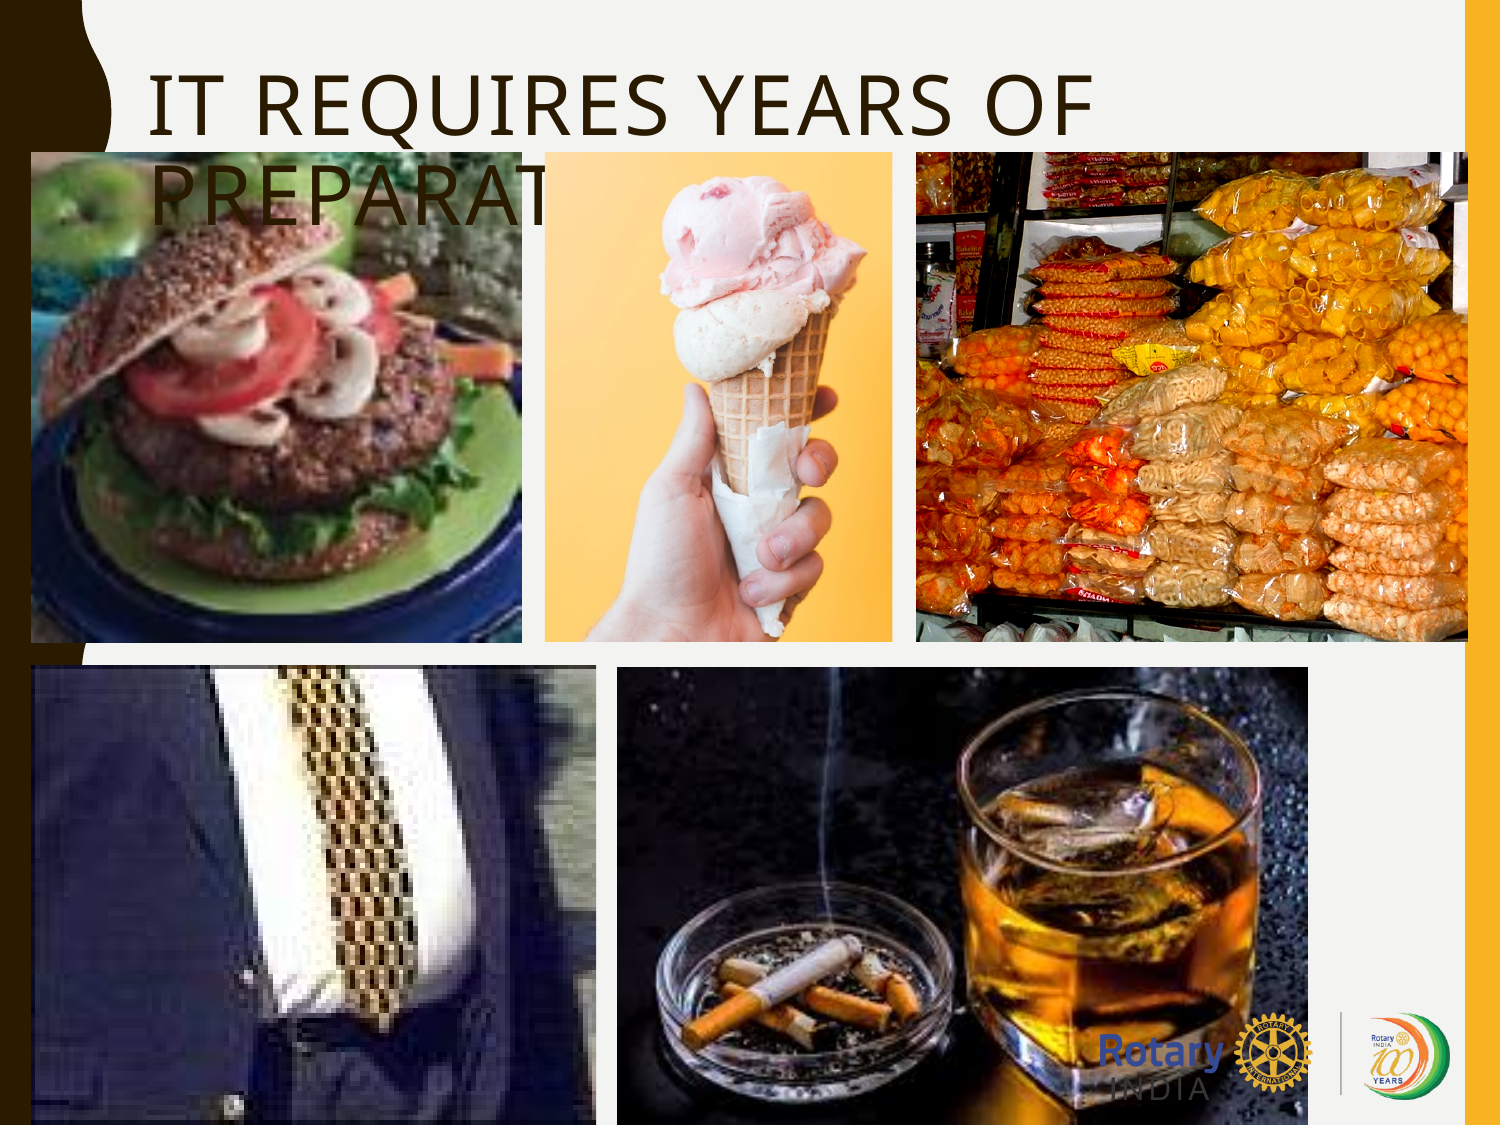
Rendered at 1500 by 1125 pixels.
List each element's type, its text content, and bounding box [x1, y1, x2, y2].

picture [544, 152, 893, 642]
picture [617, 667, 1451, 1125]
picture [31, 665, 597, 1125]
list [915, 152, 1468, 642]
text_box IT REQUIRES YEARS OF PREPARATION [132, 55, 1474, 251]
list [31, 152, 522, 643]
